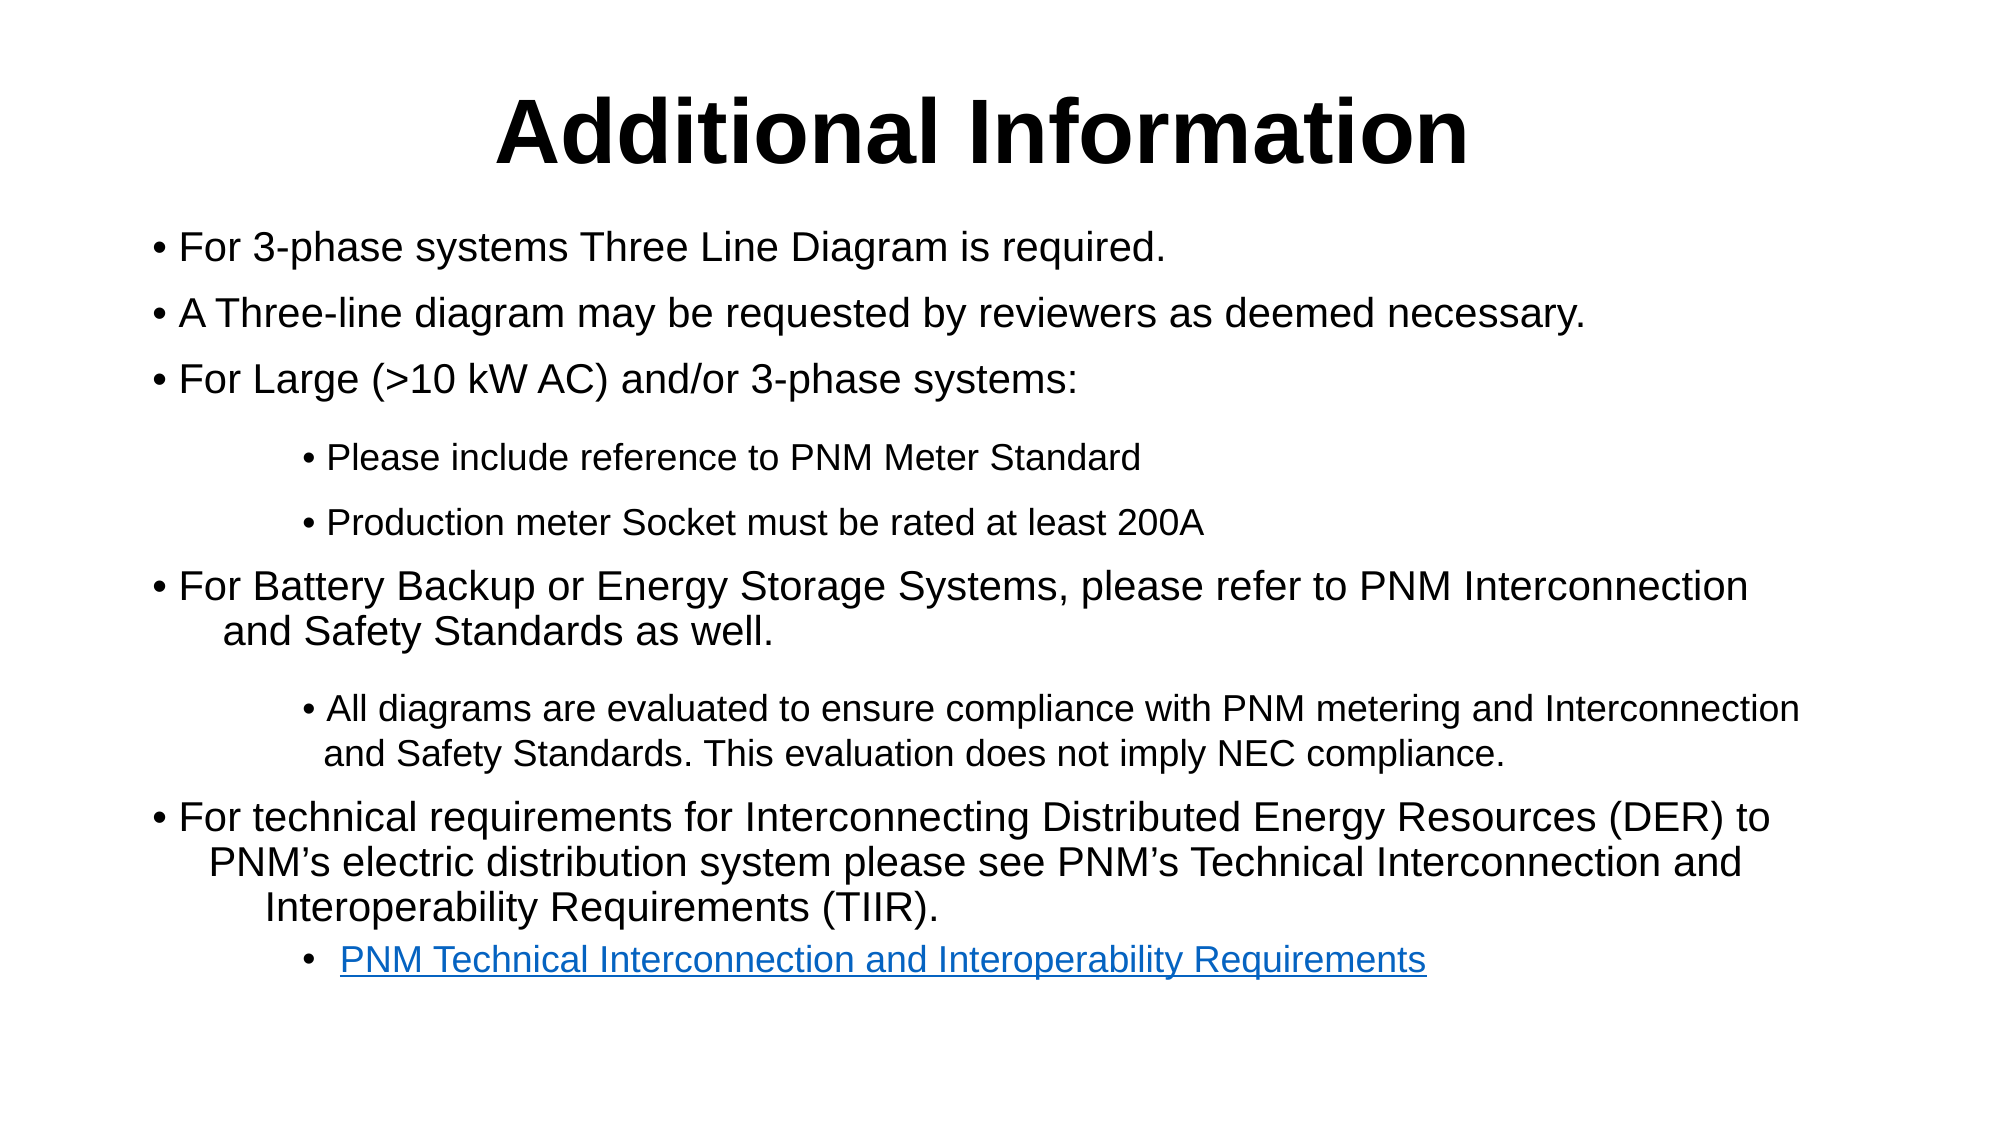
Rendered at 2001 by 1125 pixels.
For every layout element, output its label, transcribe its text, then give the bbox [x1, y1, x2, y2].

list • For 3-phase systems Three Line Diagram is required. • A Three-line diagram may be requested by reviewers as deemed necessary. • For Large (>10 kW AC) and/or 3-phase systems: • Please include reference to PNM Meter Standard • Production meter Socket must be rated at least 200A • For Battery Backup or Energy Storage Systems, please refer to PNM Interconnection -----and Safety Standards as well. • All diagrams are evaluated to ensure compliance with PNM metering and Interconnection and Safety Standards. This evaluation does not imply NEC compliance. • For technical requirements for Interconnecting Distributed Energy Resources (DER) to ----PNM’s electric distribution system please see PNM’s Technical Interconnection and --------Interoperability Requirements (TIIR). PNM Technical Interconnection and Interoperability Requirements [137, 218, 1829, 1075]
title Additional Information [120, 25, 1846, 243]
